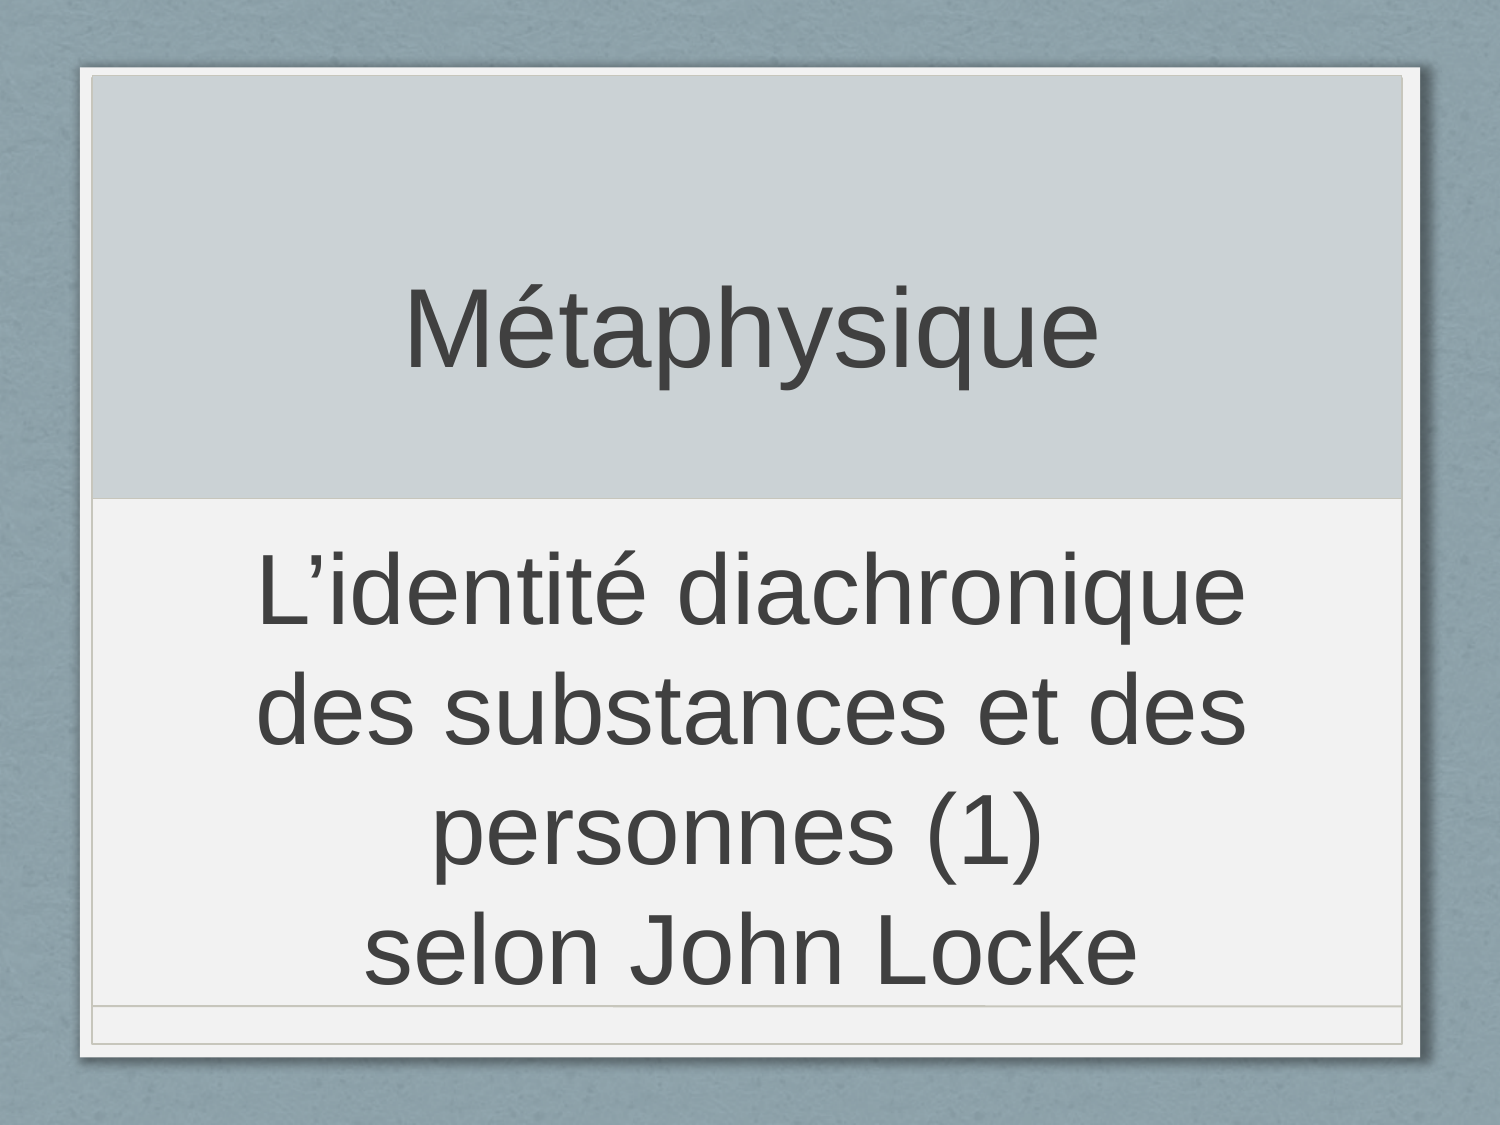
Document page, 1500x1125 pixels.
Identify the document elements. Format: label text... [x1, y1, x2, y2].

title Métaphysique L’identité diachronique des substances et des personnes (1) selon John Locke [150, 72, 1355, 1012]
